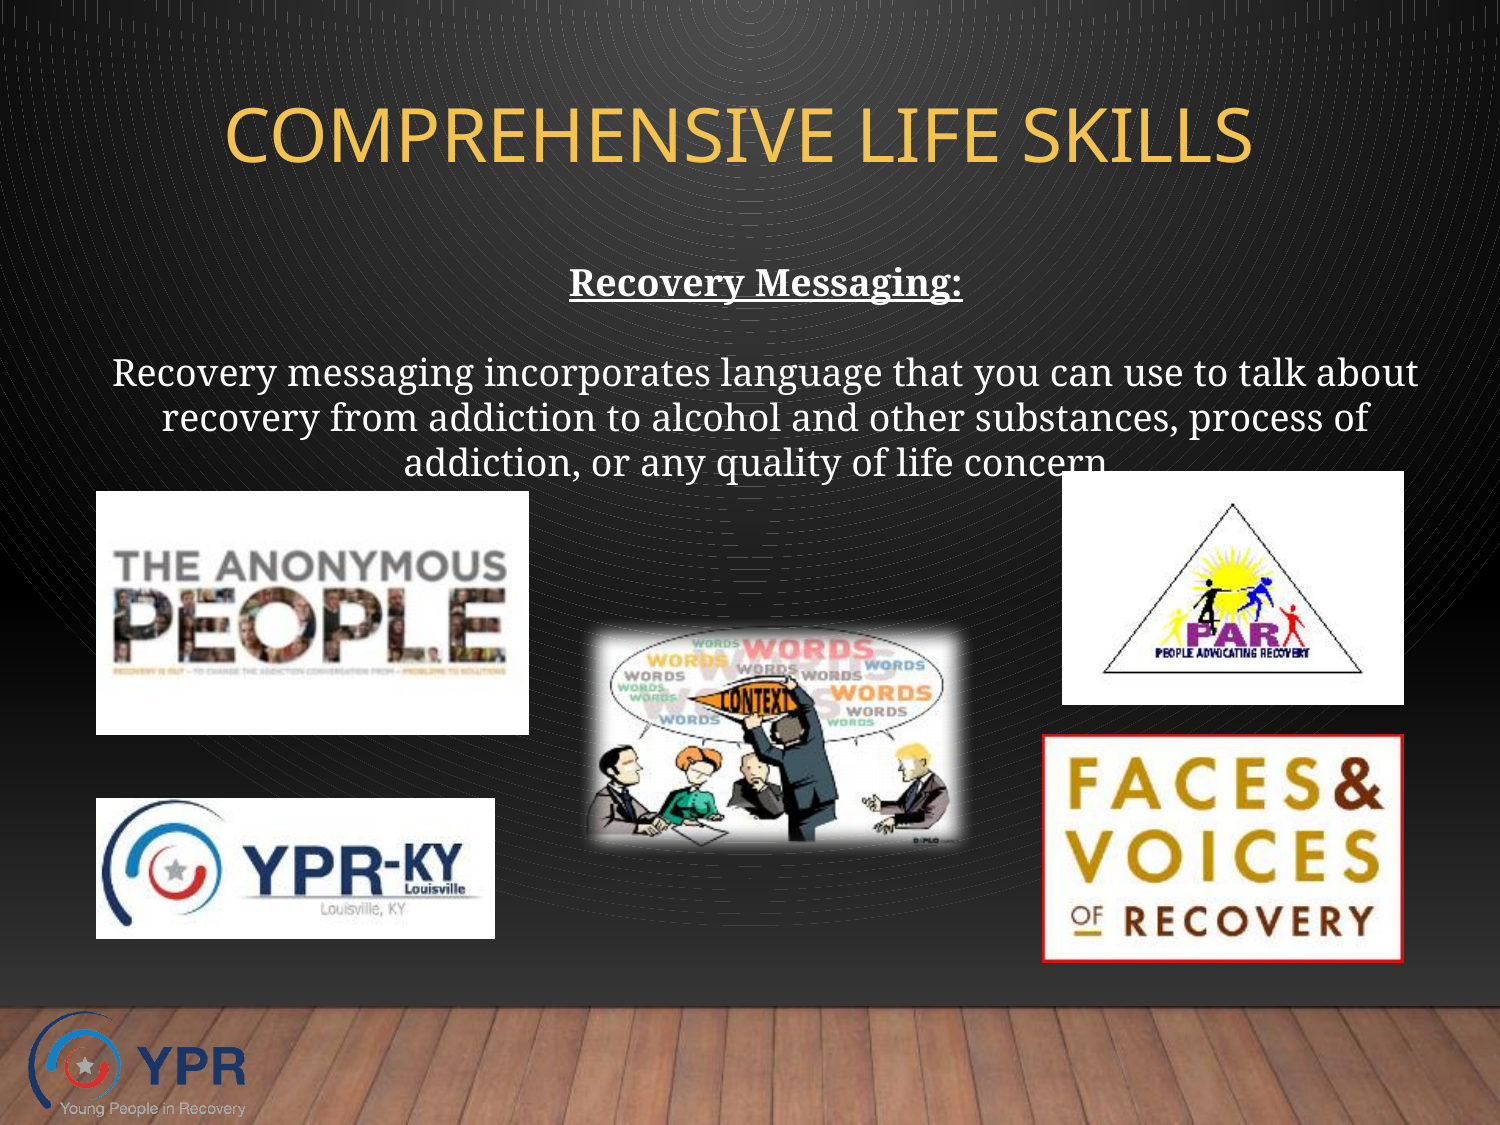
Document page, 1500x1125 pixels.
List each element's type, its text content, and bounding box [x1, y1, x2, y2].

text_box Recovery Messaging: Recovery messaging incorporates language that you can use to talk about recovery from addiction to alcohol and other substances, process of addiction, or any quality of life concern. [70, 251, 1462, 491]
picture [1062, 471, 1404, 705]
picture [96, 797, 496, 939]
picture [0, 1005, 1500, 1125]
picture [1041, 734, 1404, 964]
picture [96, 491, 529, 735]
title Comprehensive Life Skills [148, 74, 1330, 202]
list [38, 256, 933, 961]
picture [577, 615, 976, 859]
